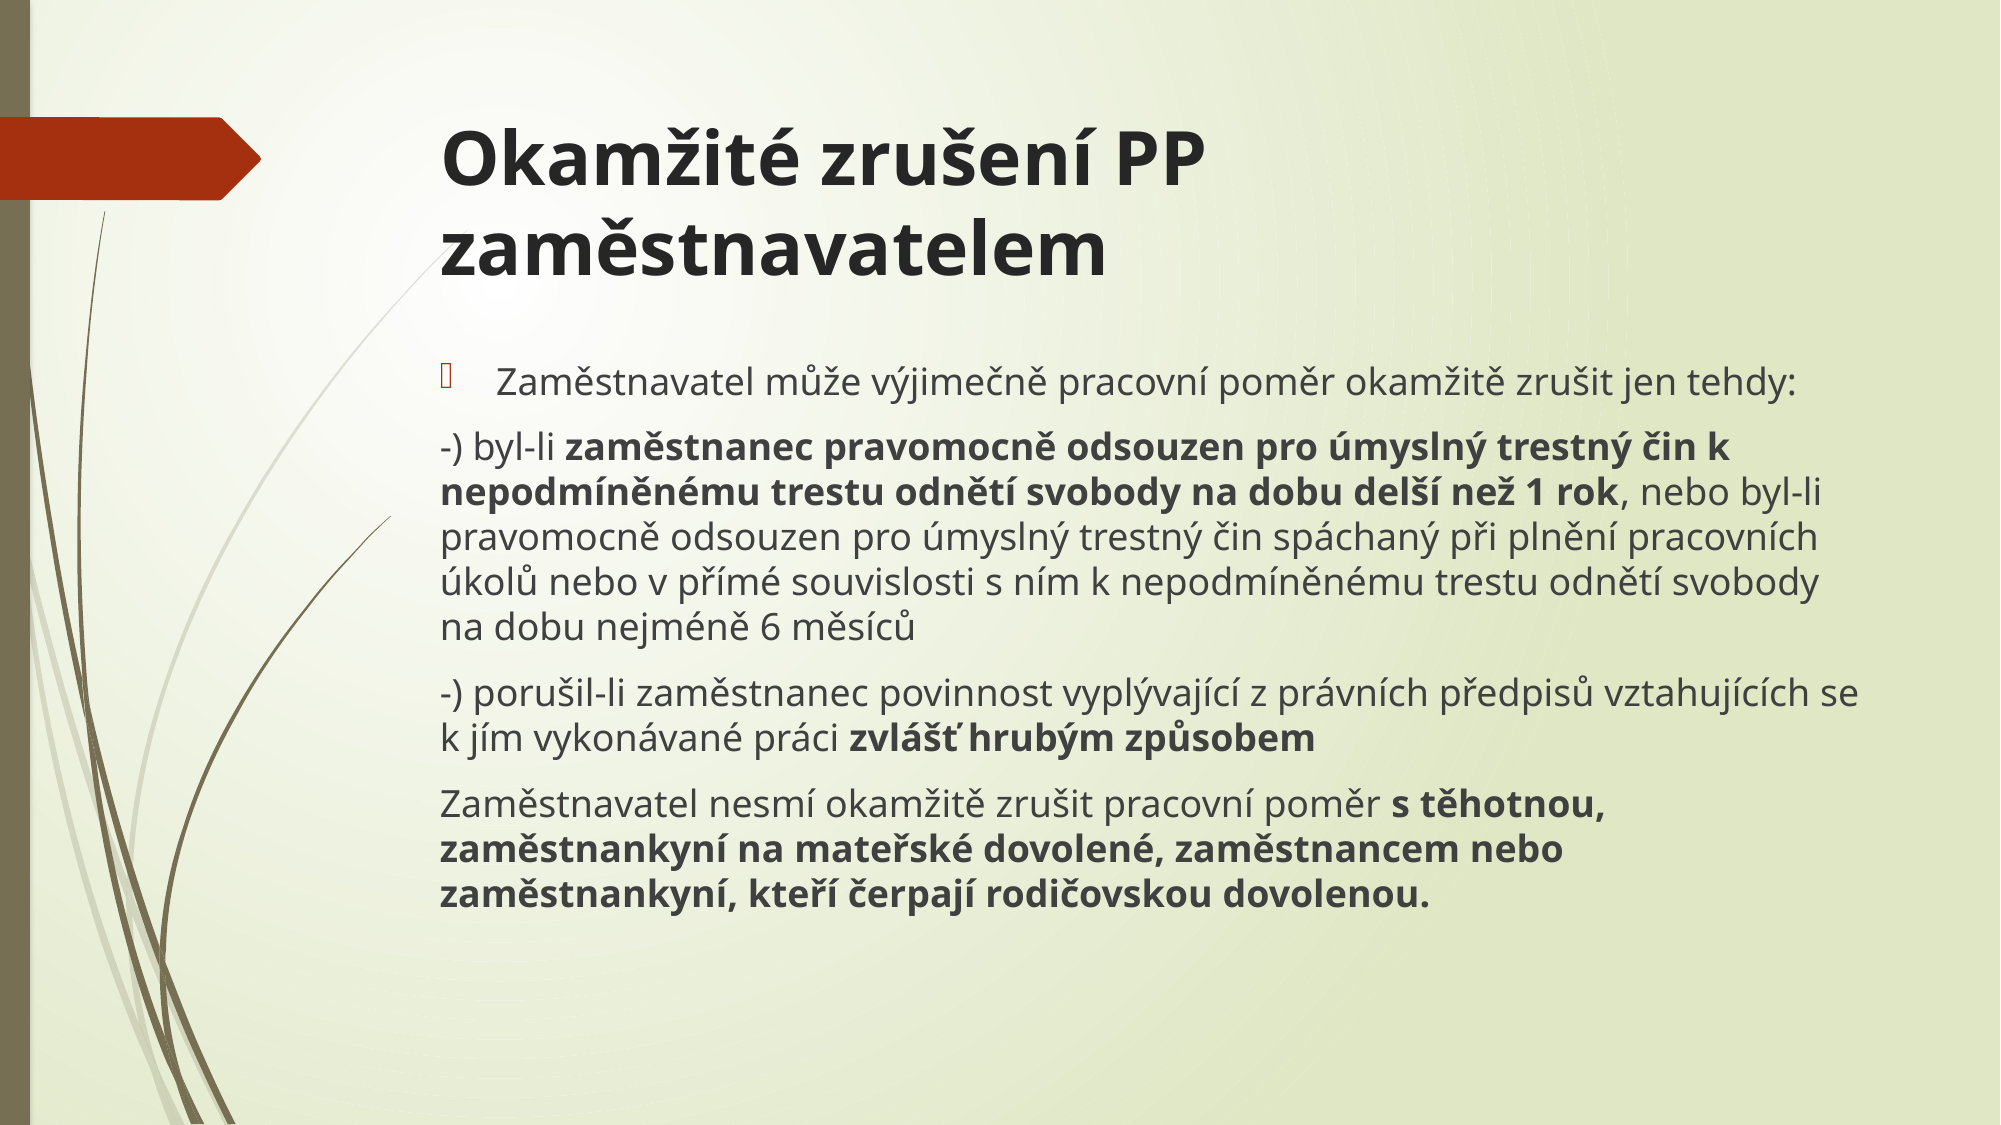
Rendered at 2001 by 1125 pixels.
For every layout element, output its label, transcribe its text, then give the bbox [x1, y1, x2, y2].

list Zaměstnavatel může výjimečně pracovní poměr okamžitě zrušit jen tehdy: -) byl-li zaměstnanec pravomocně odsouzen pro úmyslný trestný čin k nepodmíněnému trestu odnětí svobody na dobu delší než 1 rok, nebo byl-li pravomocně odsouzen pro úmyslný trestný čin spáchaný při plnění pracovních úkolů nebo v přímé souvislosti s ním k nepodmíněnému trestu odnětí svobody na dobu nejméně 6 měsíců -) porušil-li zaměstnanec povinnost vyplývající z právních předpisů vztahujících se k jím vykonávané práci zvlášť hrubým způsobem Zaměstnavatel nesmí okamžitě zrušit pracovní poměr s těhotnou, zaměstnankyní na mateřské dovolené, zaměstnancem nebo zaměstnankyní, kteří čerpají rodičovskou dovolenou. [424, 350, 1888, 970]
title Okamžité zrušení PP zaměstnavatelem [425, 102, 1888, 313]
